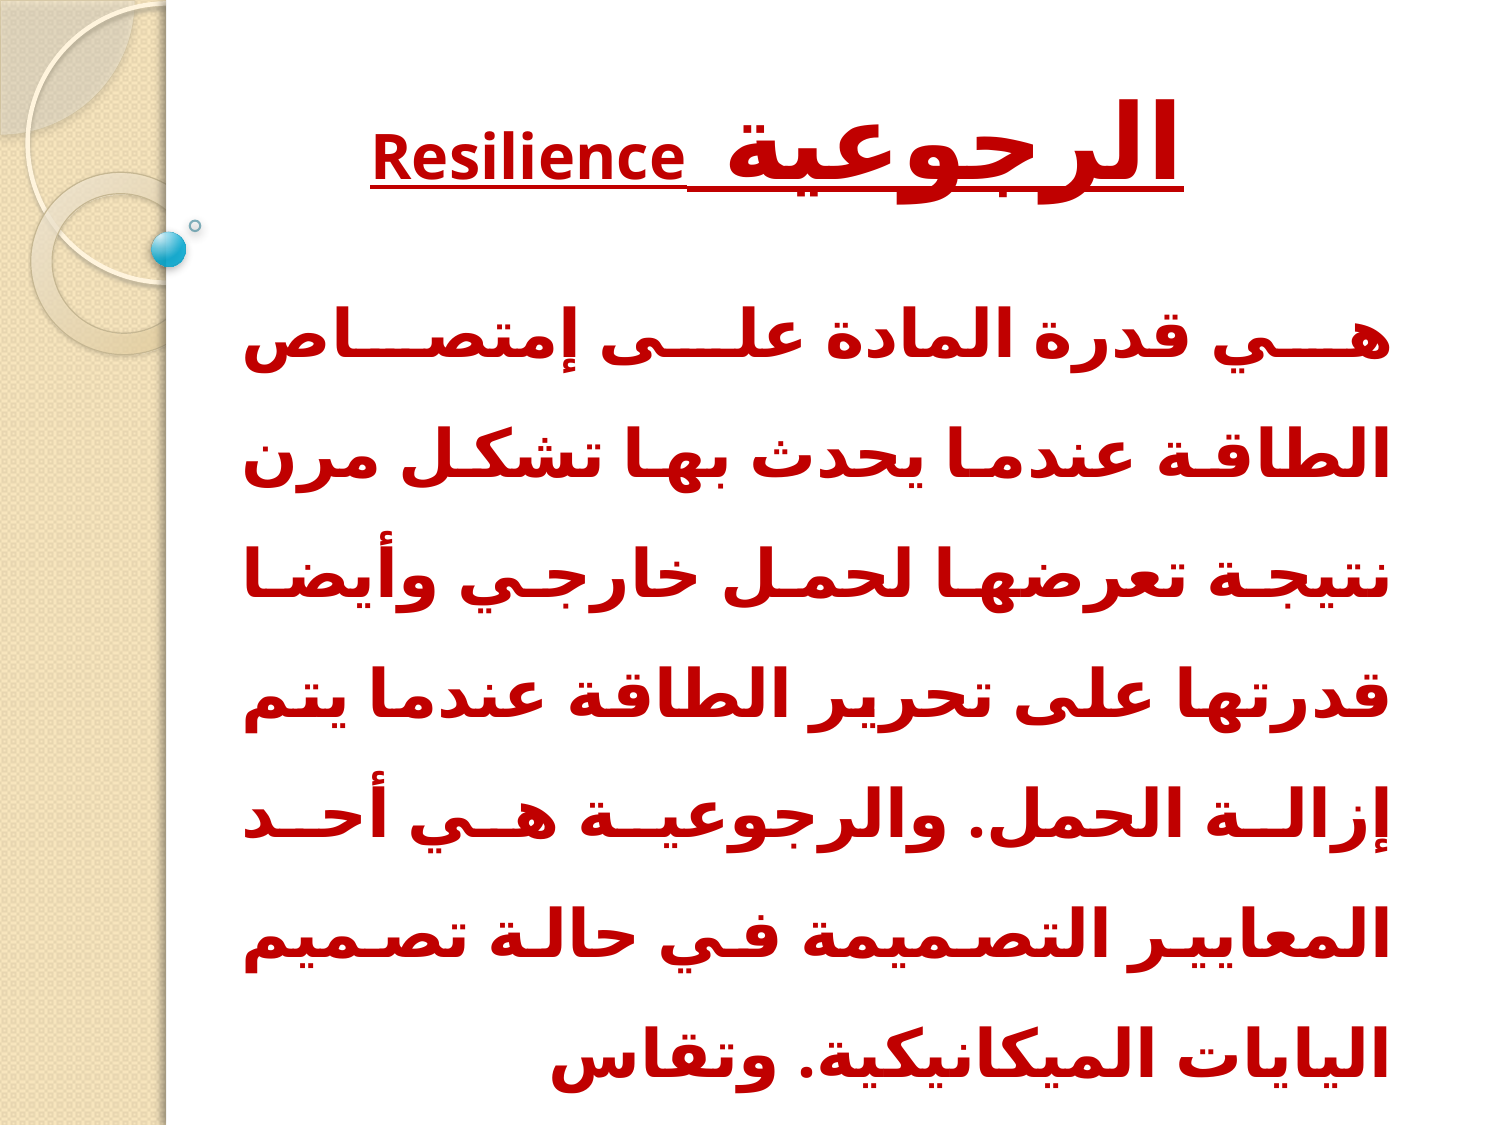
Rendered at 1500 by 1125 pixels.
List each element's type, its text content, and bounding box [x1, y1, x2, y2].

text_box هي قدرة المادة على إمتصاص الطاقة عندما يحدث بها تشكل مرن نتيجة تعرضها لحمل خارجي وأيضا قدرتها على تحرير الطاقة عندما يتم إزالة الحمل. والرجوعية هي أحد المعايير التصميمة في حالة تصميم اليايات الميكانيكية. وتقاس الرجوعية بمعامل معامل الرجوعية Modulus of Resilience [226, 243, 1409, 1125]
title الرجوعية Resilience [206, 66, 1376, 209]
